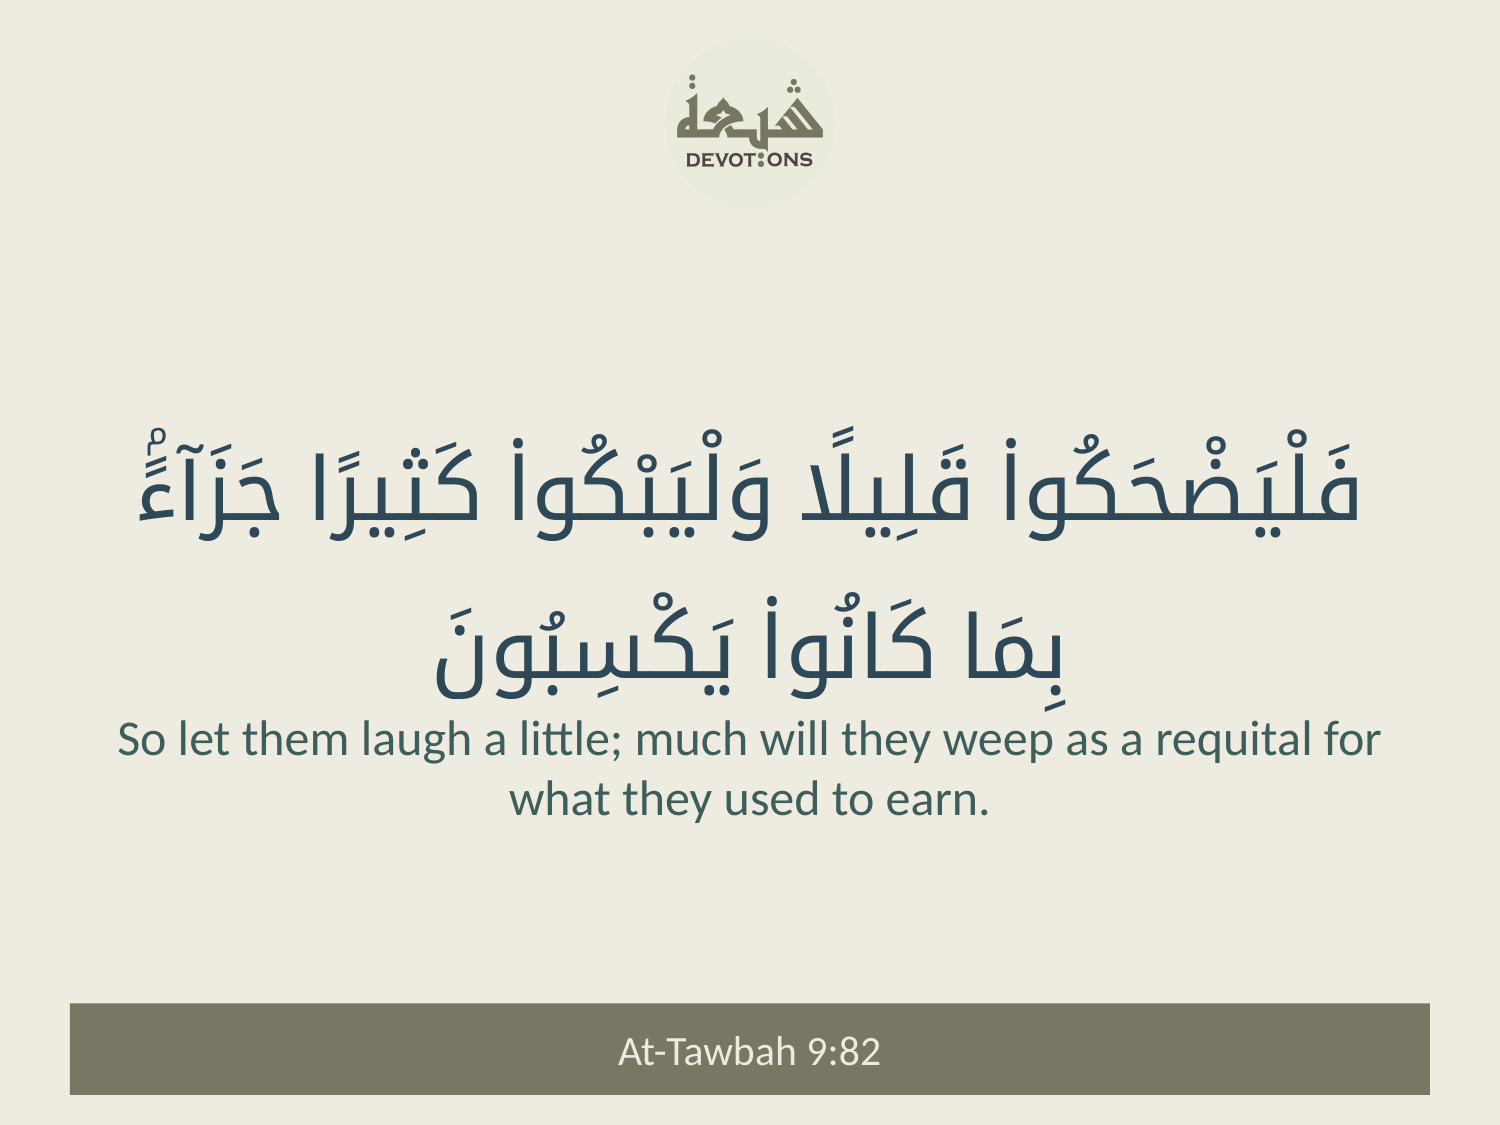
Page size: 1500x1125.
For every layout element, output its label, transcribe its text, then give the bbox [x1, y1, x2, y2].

list At-Tawbah 9:82 [69, 1003, 1430, 1095]
list فَلْيَضْحَكُوا۟ قَلِيلًا وَلْيَبْكُوا۟ كَثِيرًا جَزَآءًۢ بِمَا كَانُوا۟ يَكْسِبُونَ So let them laugh a little; much will they weep as a requital for what they used to earn. [69, 203, 1430, 1003]
picture [656, 29, 844, 203]
